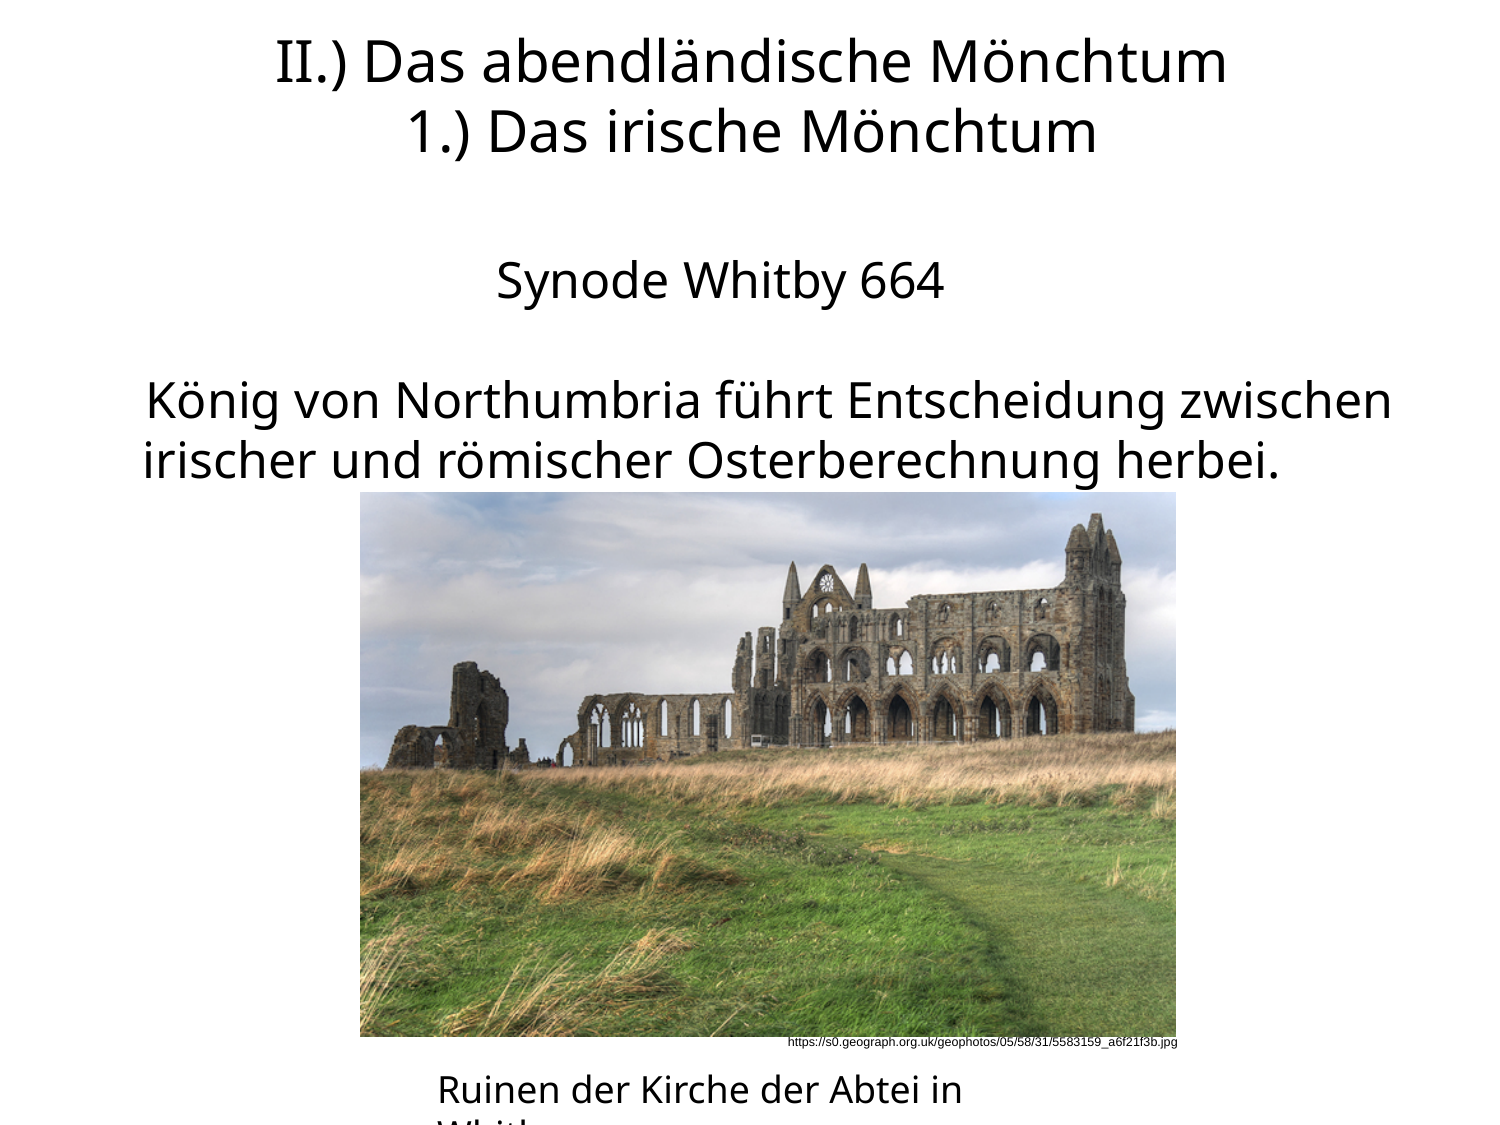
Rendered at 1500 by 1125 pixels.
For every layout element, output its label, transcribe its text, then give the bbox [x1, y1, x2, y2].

text_box Ruinen der Kirche der Abtei in Whitby [422, 1058, 1078, 1125]
text_box Synode Whitby 664 König von Northumbria führt Entscheidung zwischen irischer und römischer Osterberechnung herbei. [53, 180, 1459, 696]
picture [359, 492, 1176, 1037]
title II.) Das abendländische Mönchtum 1.) Das irische Mönchtum [76, 0, 1428, 180]
text_box https://s0.geograph.org.uk/geophotos/05/58/31/5583159_a6f21f3b.jpg [773, 1026, 1193, 1057]
